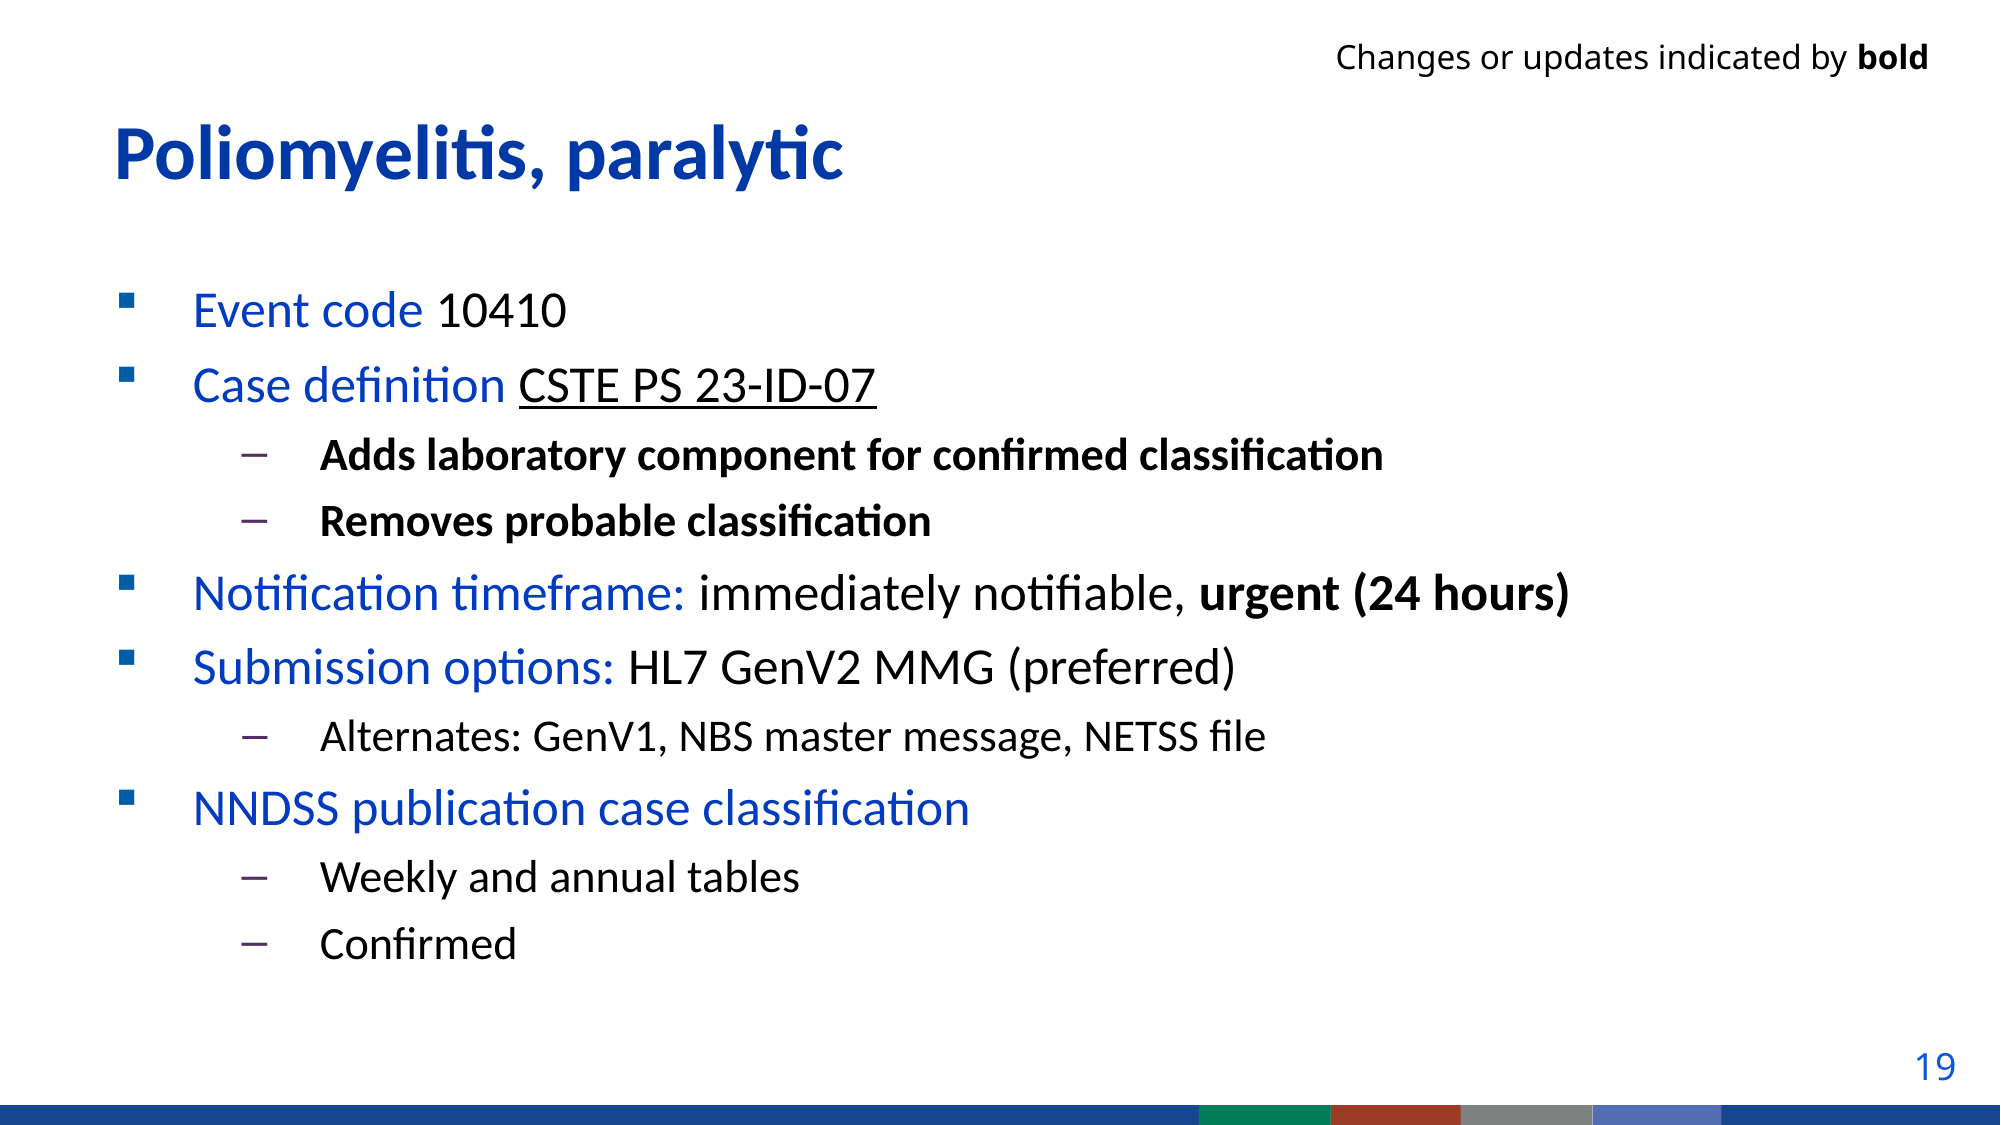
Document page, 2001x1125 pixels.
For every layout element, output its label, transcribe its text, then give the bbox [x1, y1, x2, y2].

list Event code 10410 Case definition CSTE PS 23-ID-07 Adds laboratory component for confirmed classification Removes probable classification Notification timeframe: immediately notifiable, urgent (24 hours) Submission options: HL7 GenV2 MMG (preferred) Alternates: GenV1, NBS master message, NETSS file NNDSS publication case classification Weekly and annual tables Confirmed [99, 255, 1900, 987]
title Poliomyelitis, paralytic [99, 45, 1900, 203]
slide_number 19 [1898, 1035, 2000, 1096]
text_box Changes or updates indicated by bold [1320, 29, 1975, 84]
